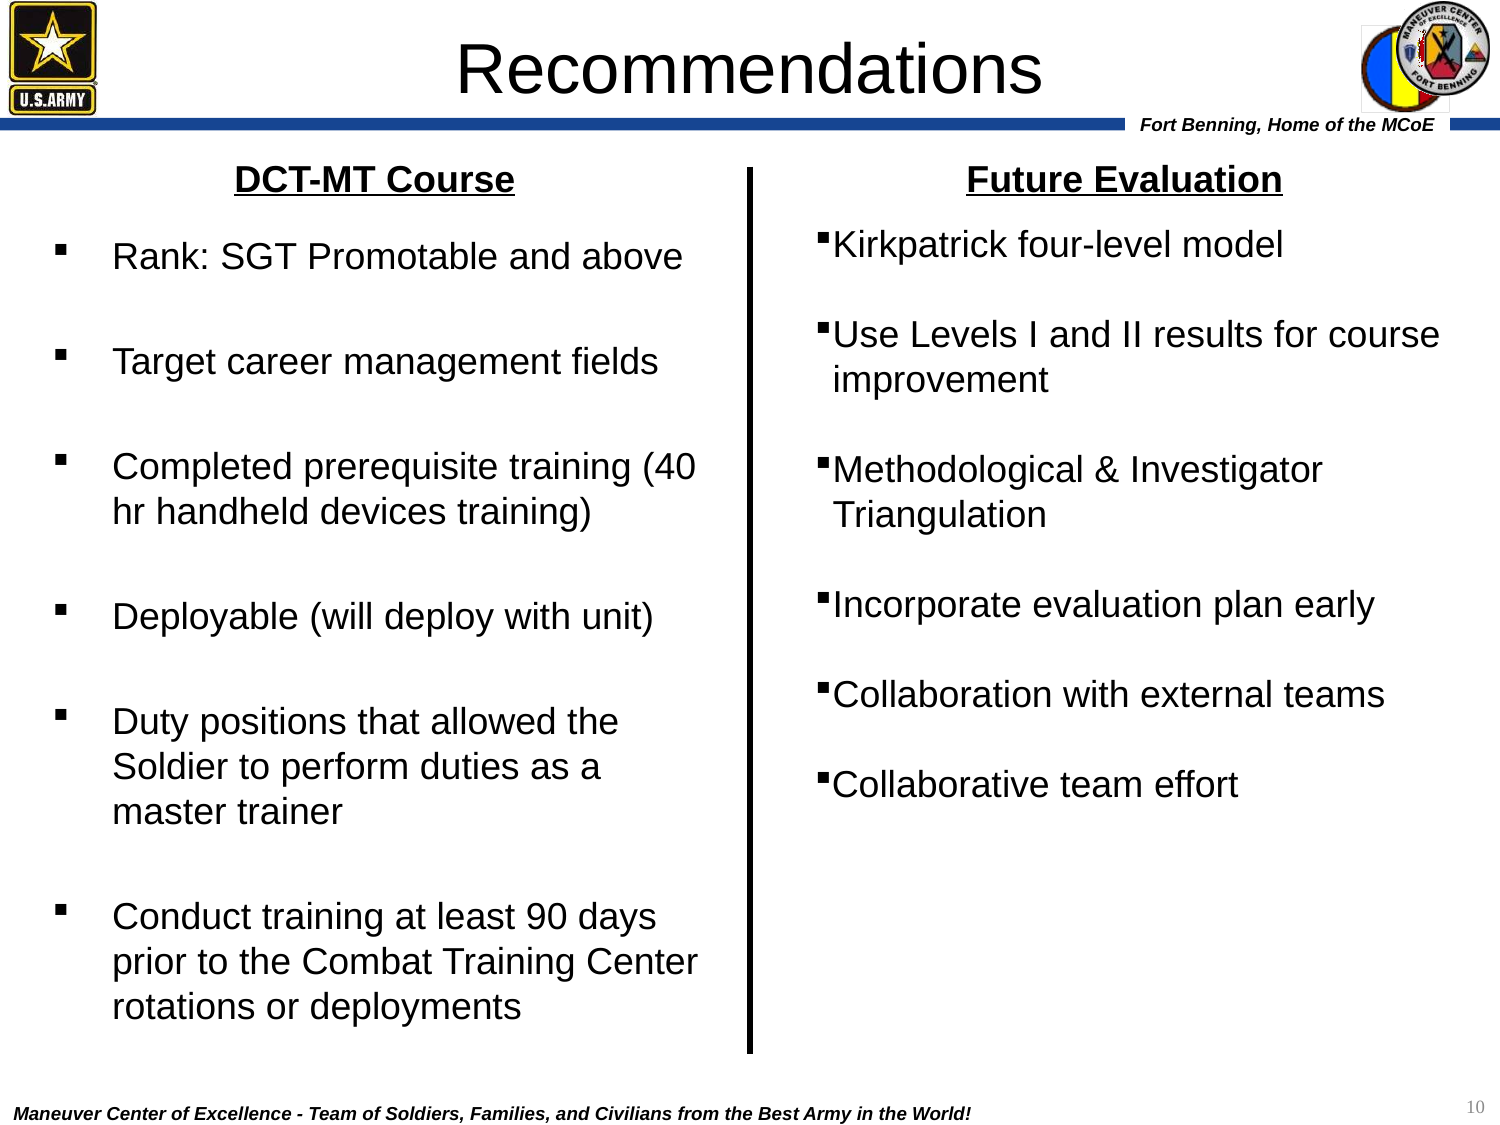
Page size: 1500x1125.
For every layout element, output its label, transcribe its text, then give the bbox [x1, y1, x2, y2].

text_box Future Evaluation [749, 112, 1500, 243]
text_box Rank: SGT Promotable and above Target career management fields Completed prerequisite training (40 hr handheld devices training) Deployable (will deploy with unit) Duty positions that allowed the Soldier to perform duties as a master trainer Conduct training at least 90 days prior to the Combat Training Center rotations or deployments [37, 224, 738, 1092]
slide_number 10 [1149, 1087, 1500, 1125]
title Recommendations [0, 0, 1500, 112]
text_box DCT-MT Course [0, 112, 749, 243]
text_box Kirkpatrick four-level model Use Levels I and II results for course improvement Methodological & Investigator Triangulation Incorporate evaluation plan early Collaboration with external teams Collaborative team effort [800, 212, 1500, 1080]
